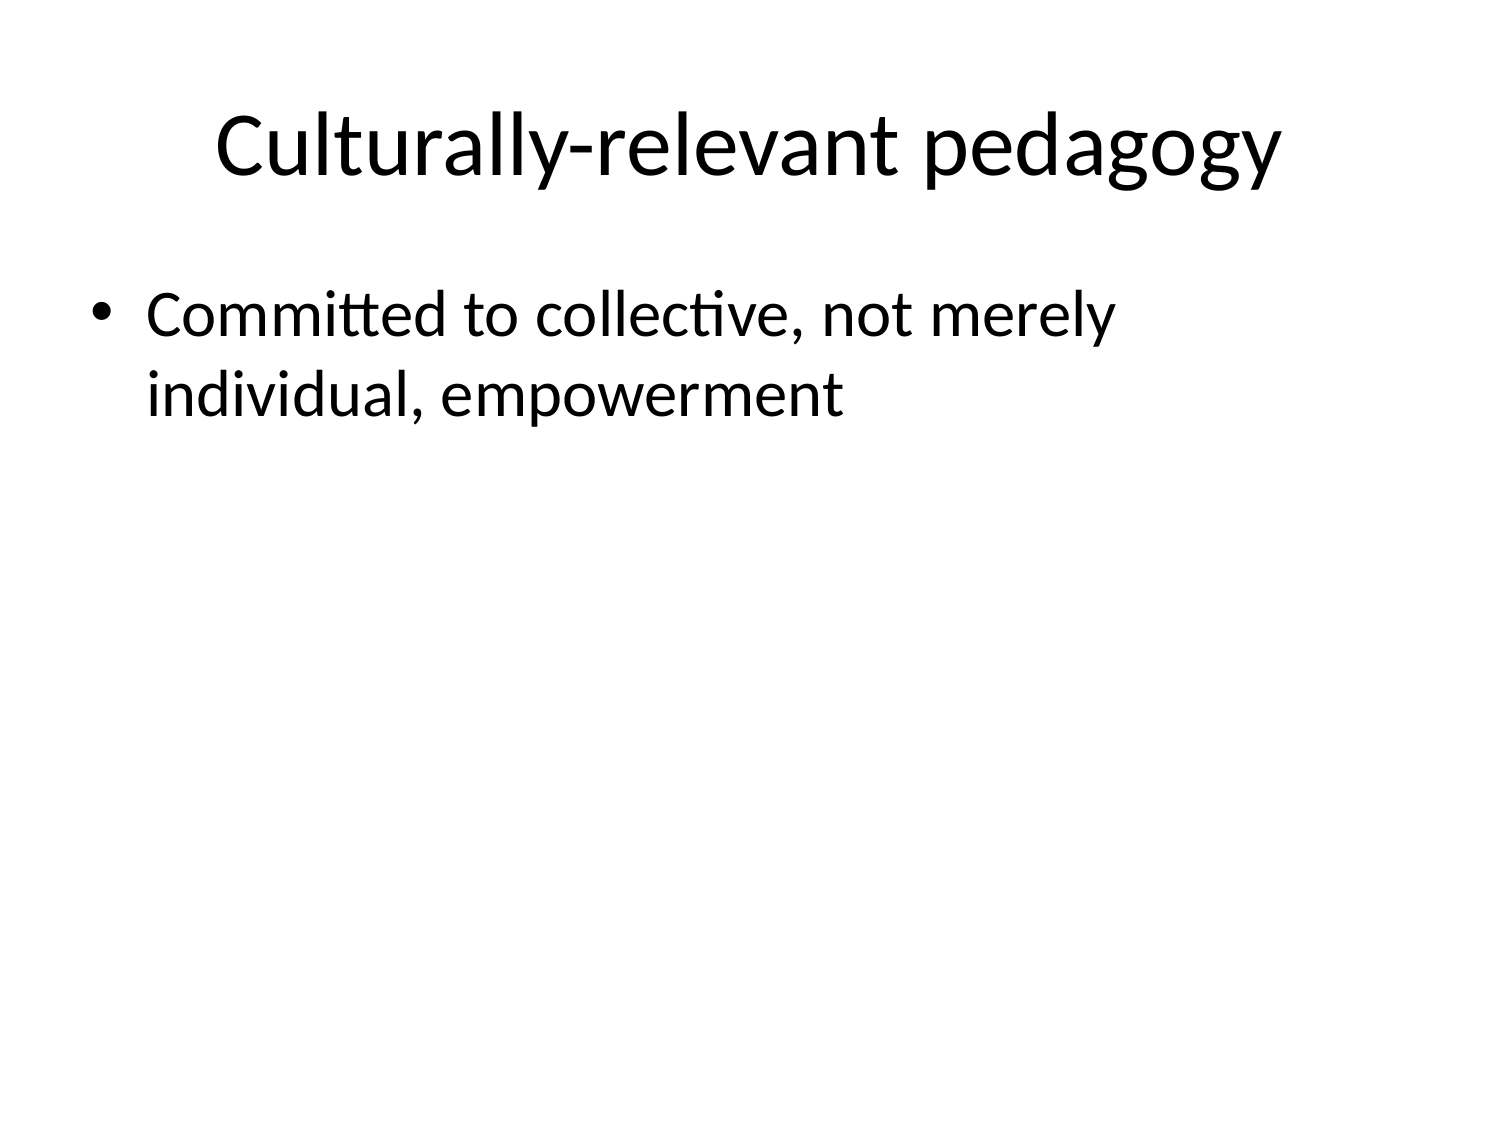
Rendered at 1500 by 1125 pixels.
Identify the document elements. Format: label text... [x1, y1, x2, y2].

list Committed to collective, not merely individual, empowerment [75, 262, 1425, 1005]
title Culturally-relevant pedagogy [75, 45, 1425, 233]
